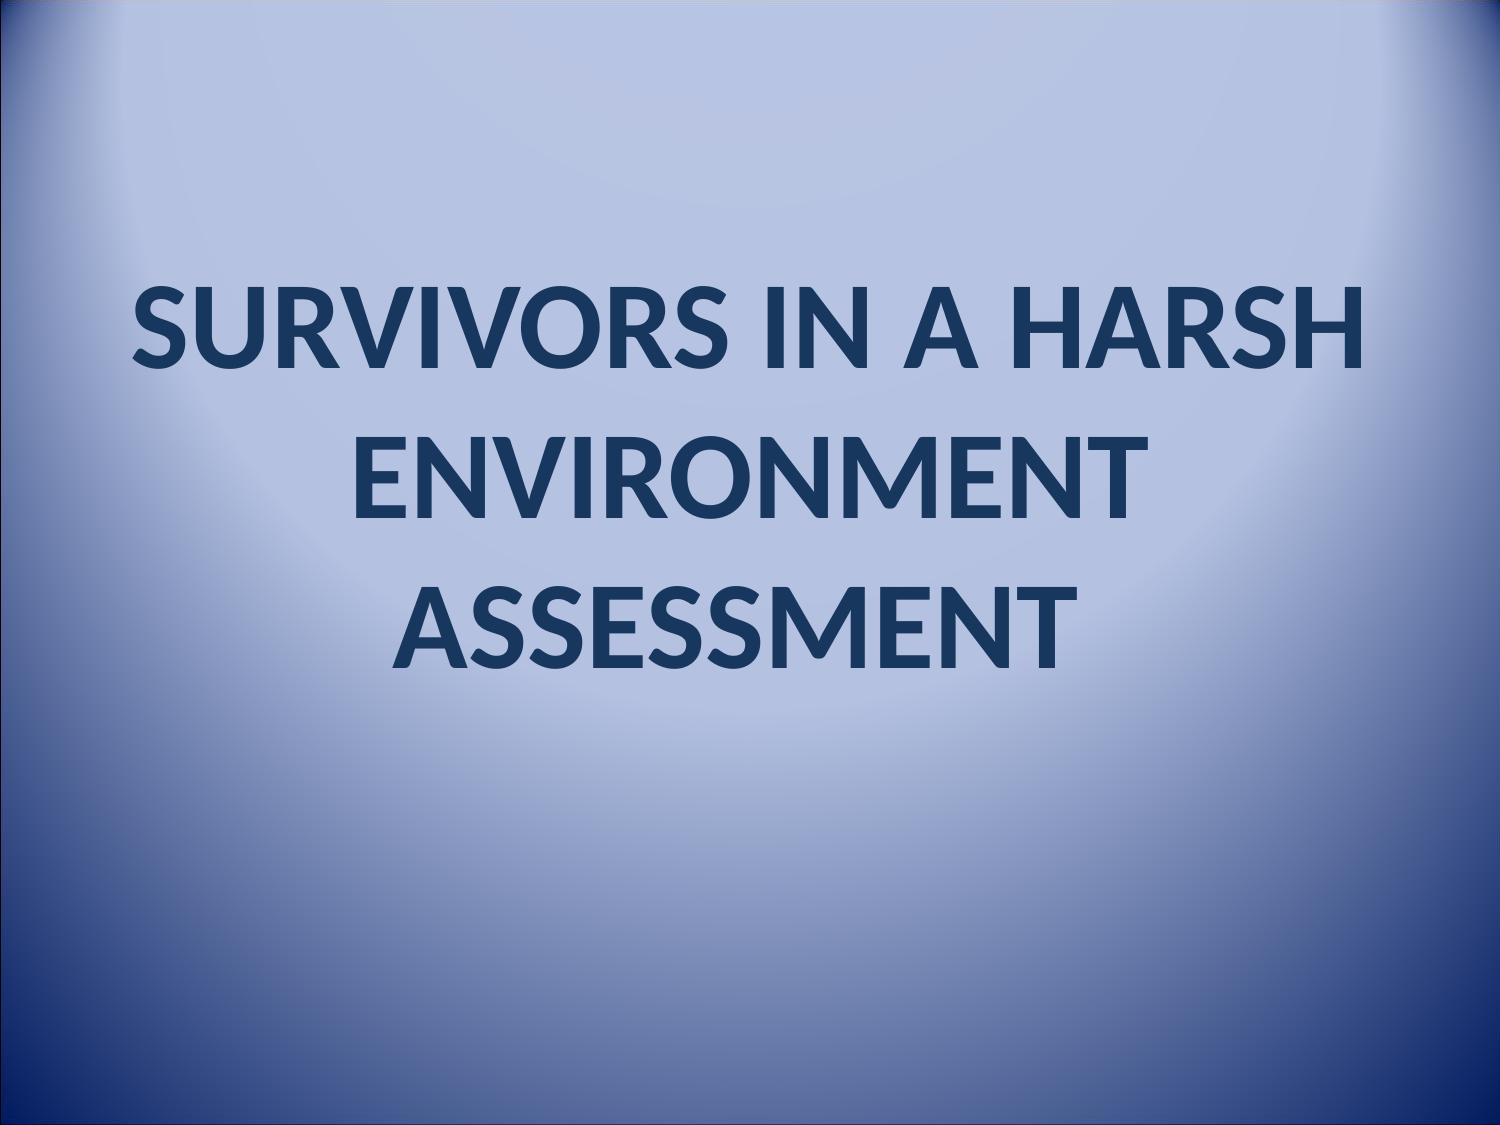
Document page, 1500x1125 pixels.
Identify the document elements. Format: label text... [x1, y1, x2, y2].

title SURVIVORS IN A HARSH ENVIRONMENT ASSESSMENT [112, 174, 1388, 763]
picture [0, 0, 1500, 1125]
